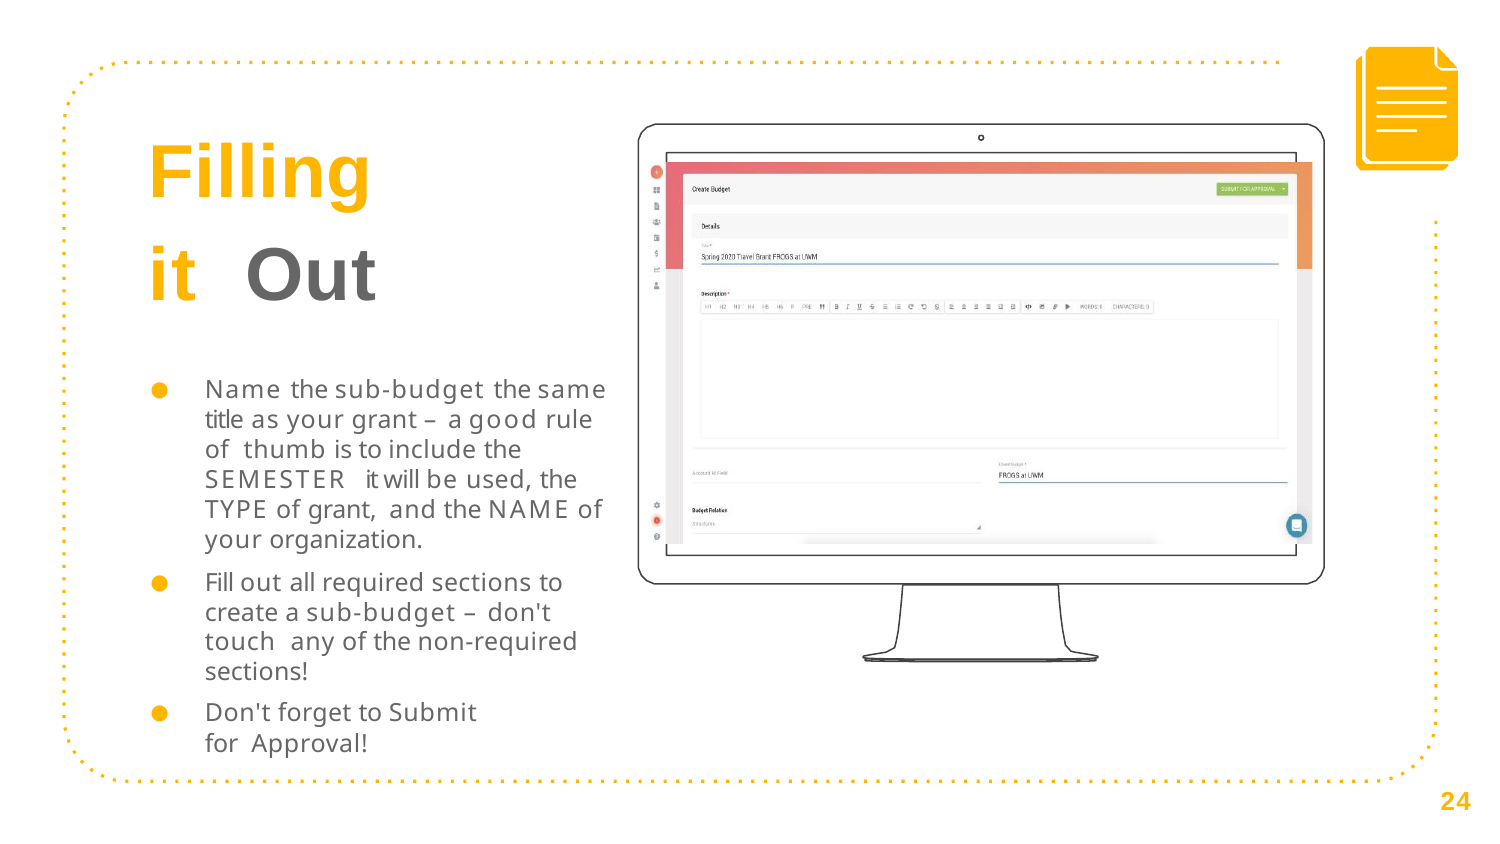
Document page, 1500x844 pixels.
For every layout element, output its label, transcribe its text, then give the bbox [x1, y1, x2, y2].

slide_number 24 [1434, 783, 1480, 844]
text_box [648, 46, 1458, 544]
title Filling it Out [146, 107, 446, 316]
text_box Name the sub-budget the same title as your grant – a good rule of thumb is to include the SEMESTER it will be used, the TYPE of grant, and the NAME of your organization. Fill out all required sections to create a sub-budget – don't touch any of the non-required sections! Don't forget to Submit for Approval! [146, 371, 617, 758]
text_box [638, 131, 1325, 662]
